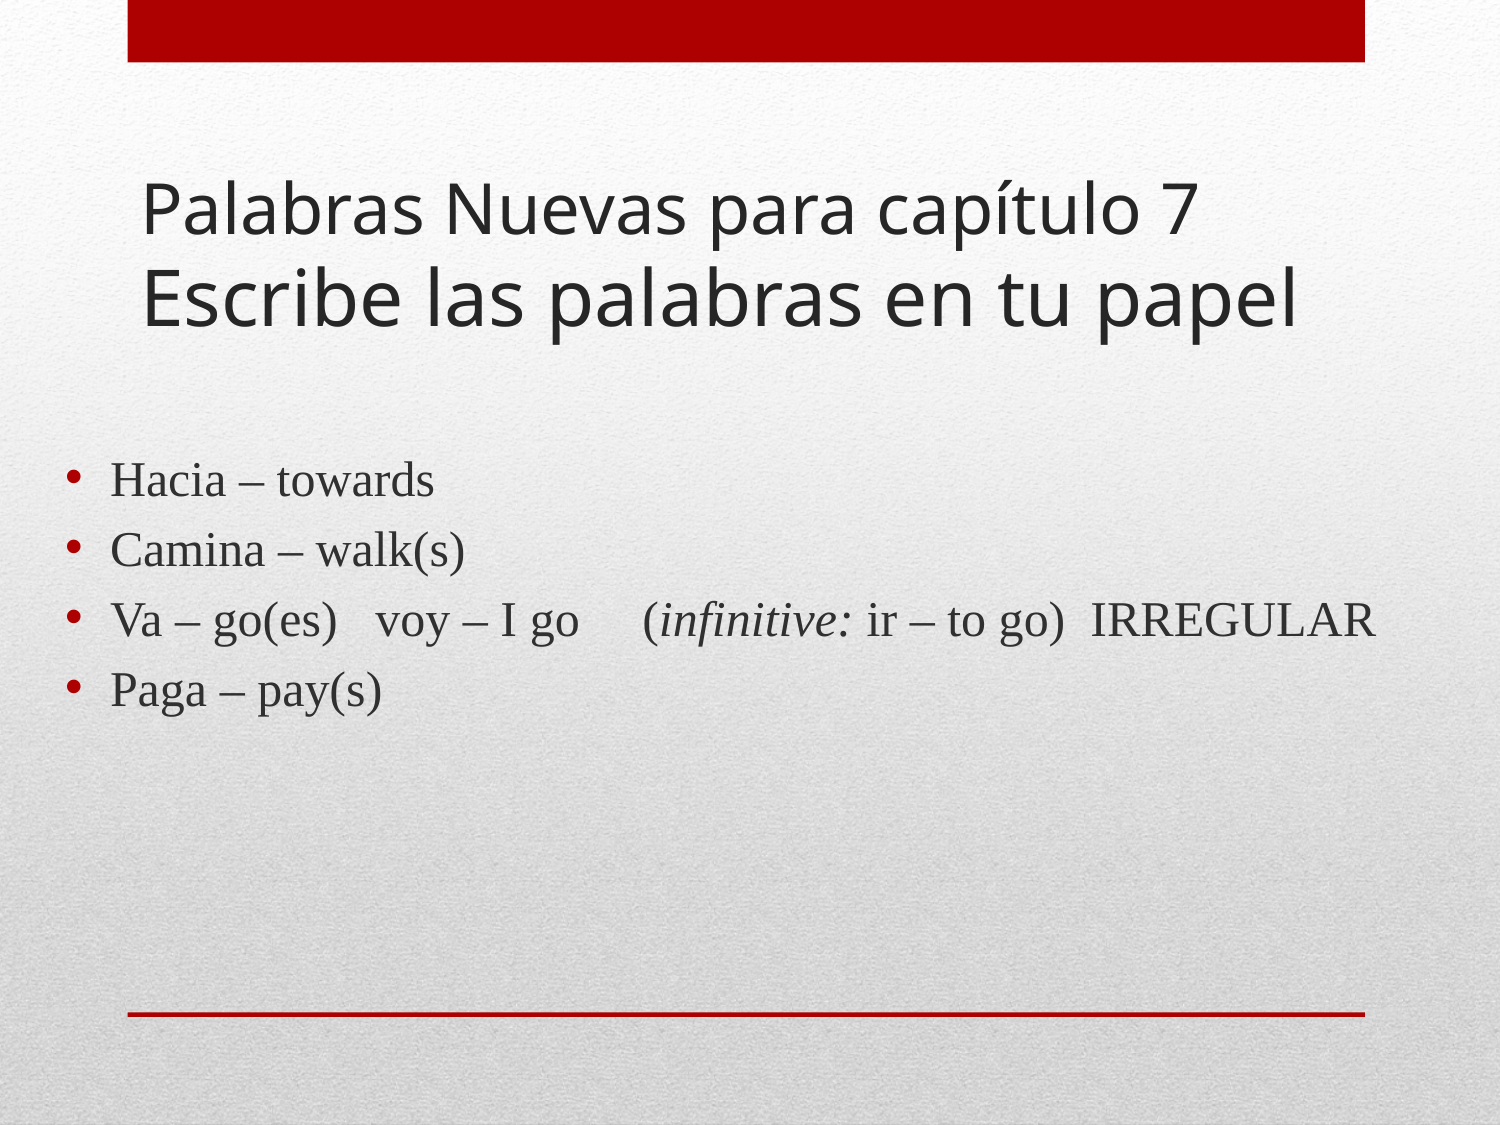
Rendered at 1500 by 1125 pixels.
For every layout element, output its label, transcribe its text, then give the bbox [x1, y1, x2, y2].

title Palabras Nuevas para capítulo 7 Escribe las palabras en tu papel [125, 87, 1363, 350]
list Hacia – towards Camina – walk(s) Va – go(es) voy – I go (infinitive: ir – to go) IRREGULAR Paga – pay(s) [50, 362, 1463, 800]
